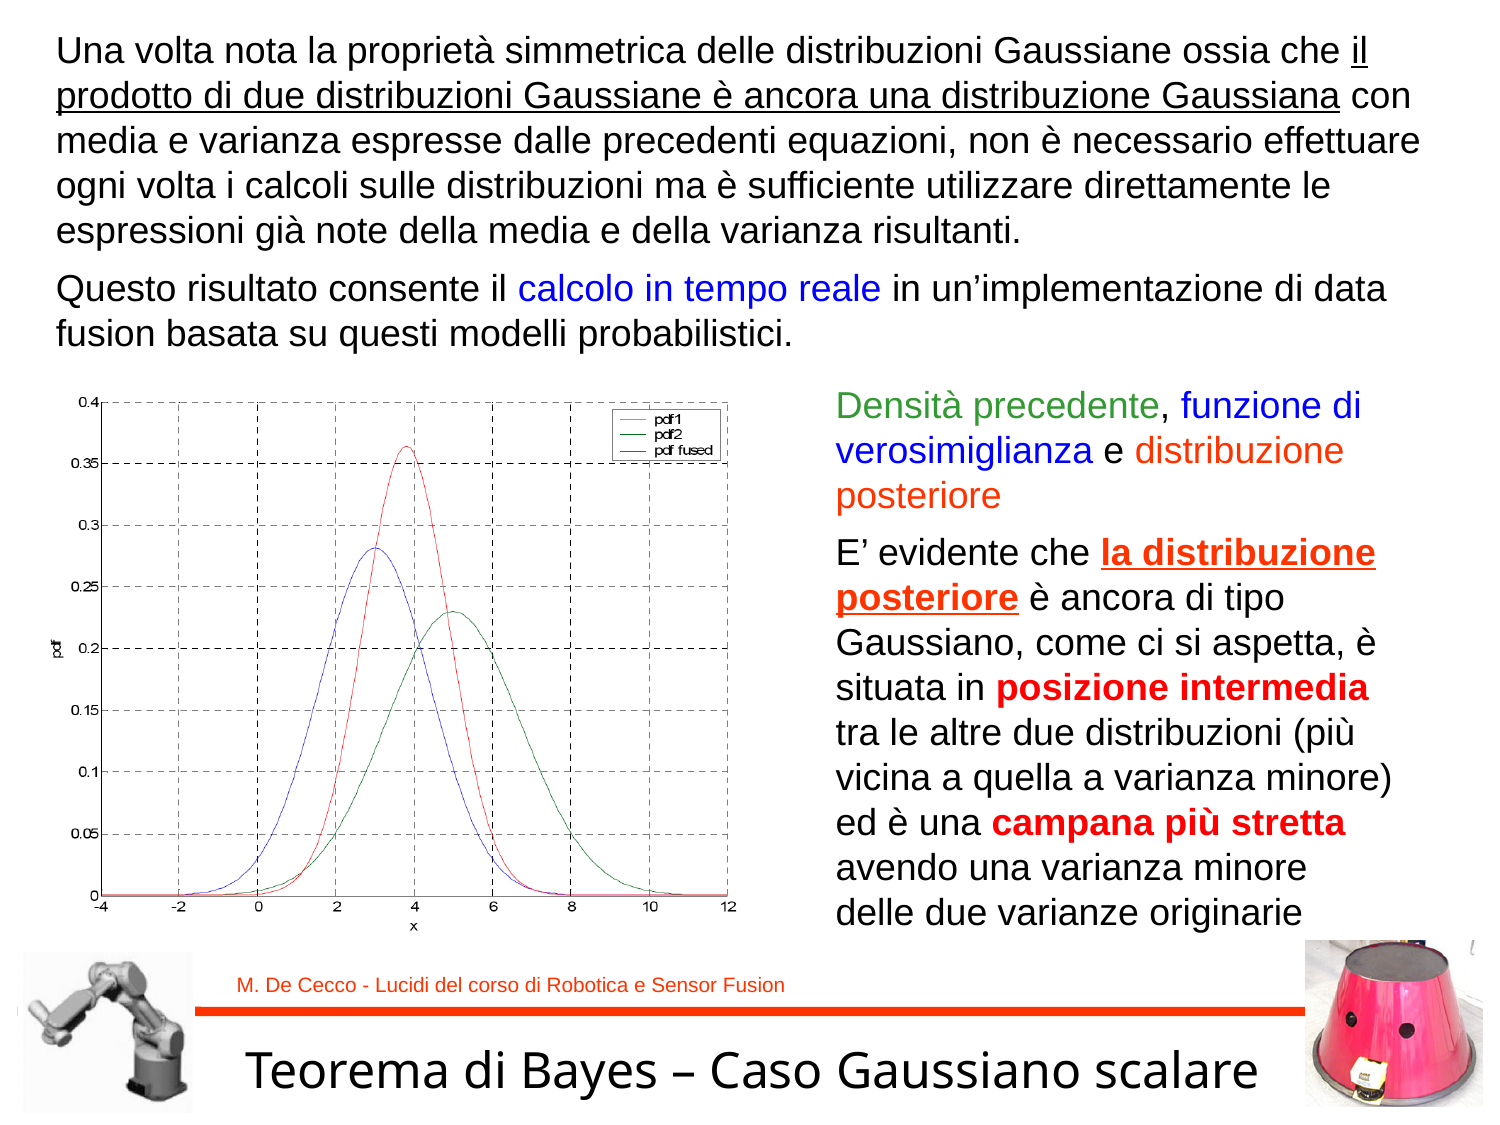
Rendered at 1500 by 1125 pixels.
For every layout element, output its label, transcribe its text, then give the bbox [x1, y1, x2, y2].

text_box Densità precedente, funzione di verosimiglianza e distribuzione posteriore E’ evidente che la distribuzione posteriore è ancora di tipo Gaussiano, come ci si aspetta, è situata in posizione intermedia tra le altre due distribuzioni (più vicina a quella a varianza minore) ed è una campana più stretta avendo una varianza minore delle due varianze originarie [820, 373, 1412, 941]
text_box Teorema di Bayes – Caso Gaussiano scalare [230, 1030, 1276, 1106]
picture [17, 952, 195, 1113]
text_box Una volta nota la proprietà simmetrica delle distribuzioni Gaussiane ossia che il prodotto di due distribuzioni Gaussiane è ancora una distribuzione Gaussiana con media e varianza espresse dalle precedenti equazioni, non è necessario effettuare ogni volta i calcoli sulle distribuzioni ma è sufficiente utilizzare direttamente le espressioni già note della media e della varianza risultanti. Questo risultato consente il calcolo in tempo reale in un’implementazione di data fusion basata su questi modelli probabilistici. [41, 18, 1459, 362]
picture [1305, 940, 1483, 1107]
picture [24, 374, 765, 943]
